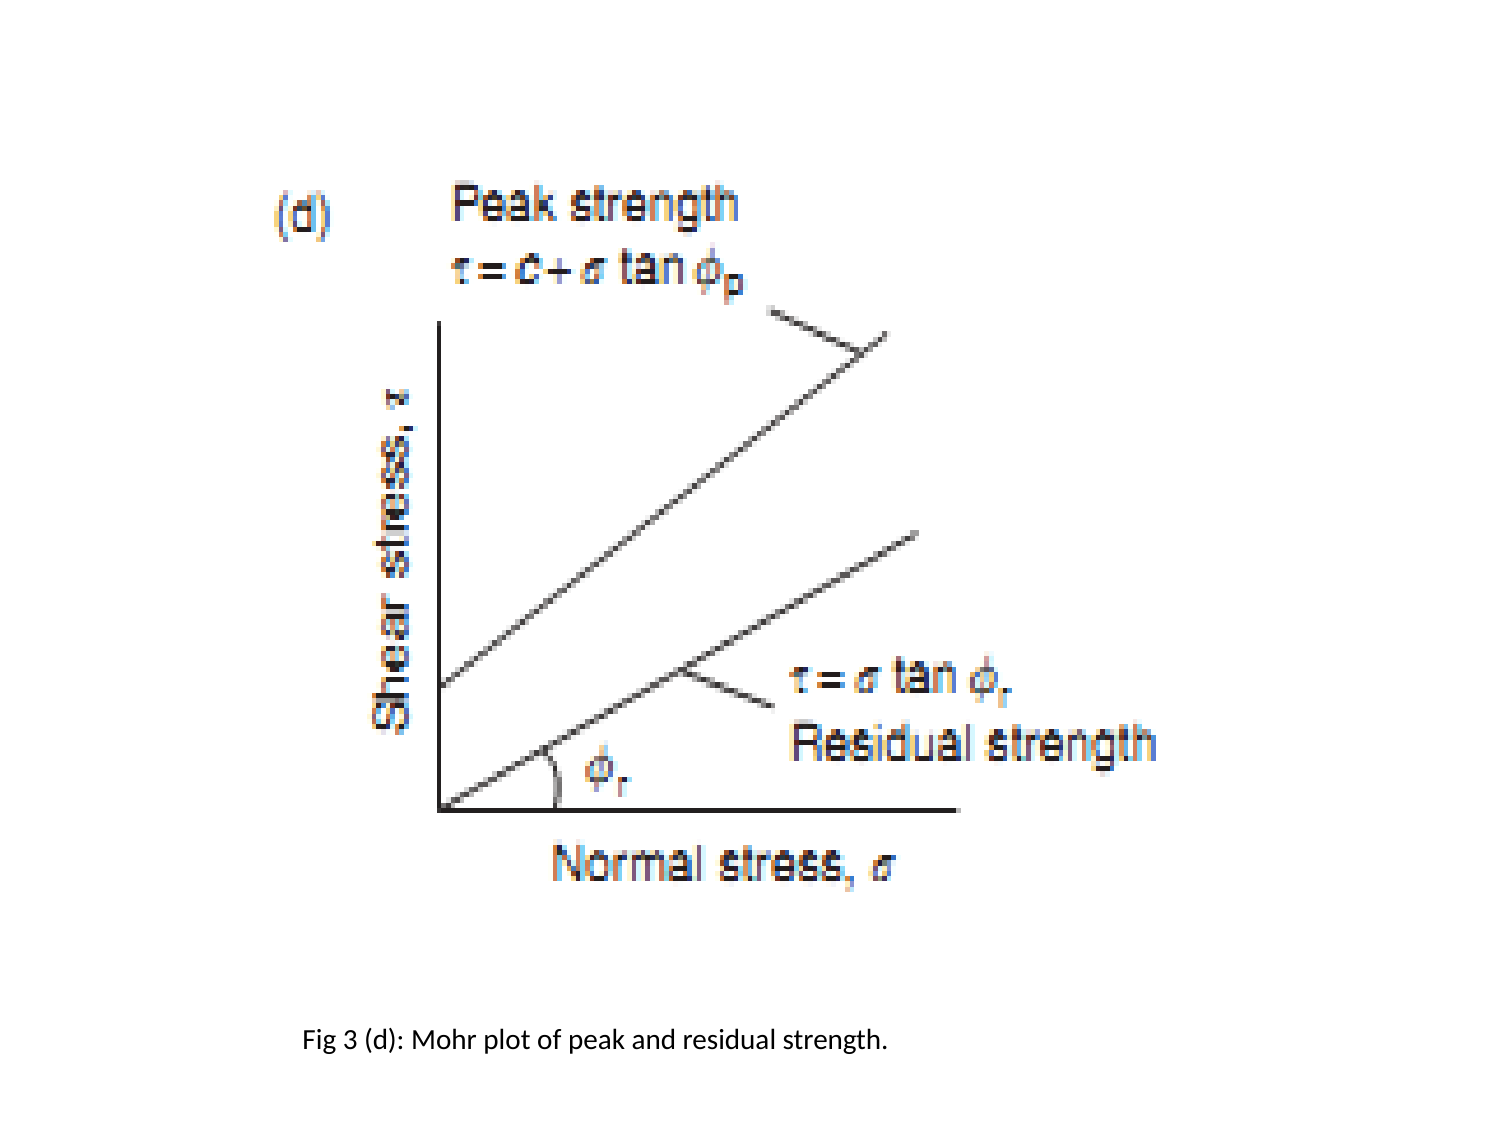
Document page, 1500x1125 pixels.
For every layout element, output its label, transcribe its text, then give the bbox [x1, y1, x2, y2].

picture [205, 100, 1254, 988]
list Fig 3 (d): Mohr plot of peak and residual strength. [287, 1012, 1188, 1063]
